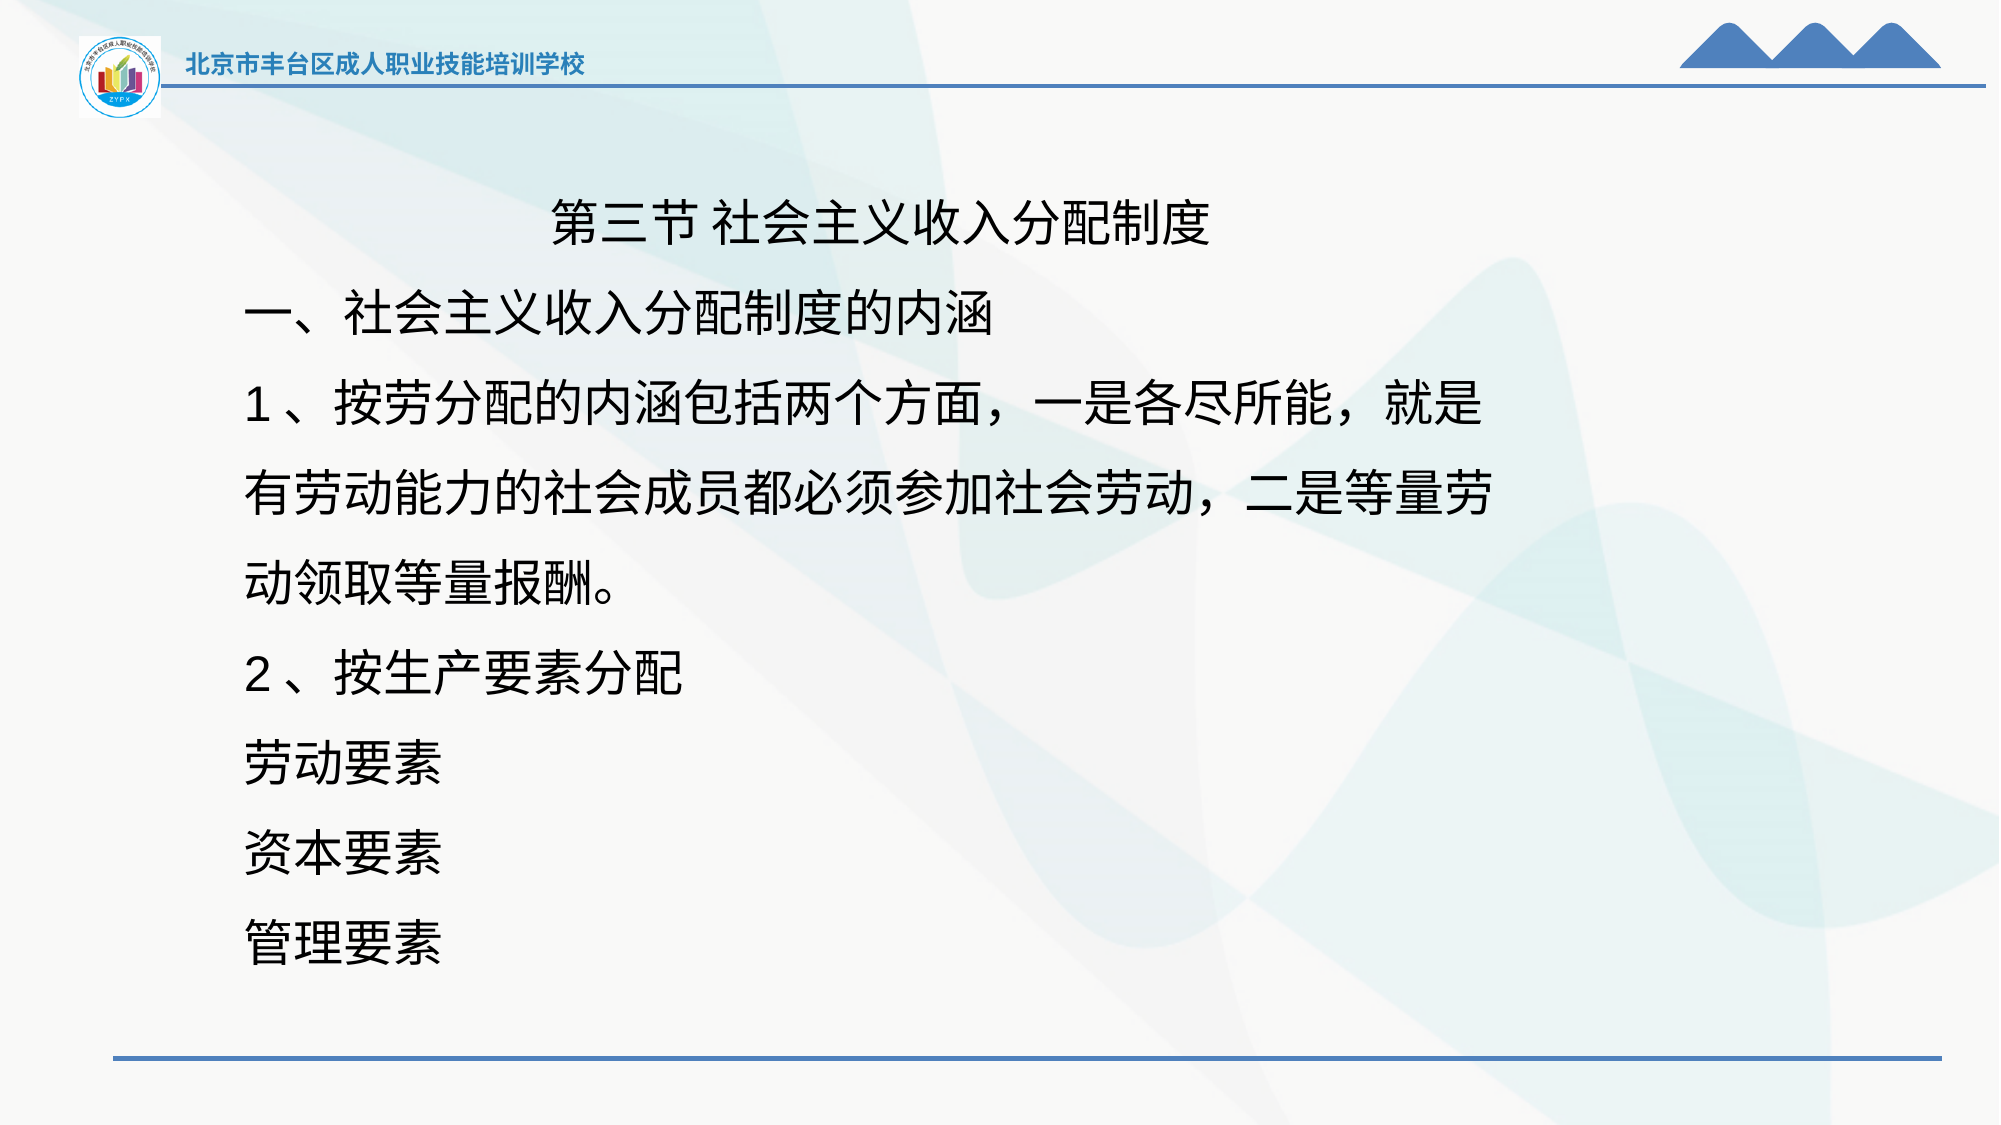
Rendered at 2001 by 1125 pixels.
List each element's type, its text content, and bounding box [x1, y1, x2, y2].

text_box 第三节 社会主义收入分配制度 一、社会主义收入分配制度的内涵 1、按劳分配的内涵包括两个方面，一是各尽所能，就是有劳动能力的社会成员都必须参加社会劳动，二是等量劳动领取等量报酬。 2、按生产要素分配 劳动要素 资本要素 管理要素 [228, 154, 1533, 980]
text_box [1677, 21, 1772, 70]
text_box [1840, 21, 1944, 70]
text_box [1763, 21, 1853, 70]
picture [0, 0, 1999, 1125]
text_box 北京市丰台区成人职业技能培训学校 [170, 40, 632, 85]
